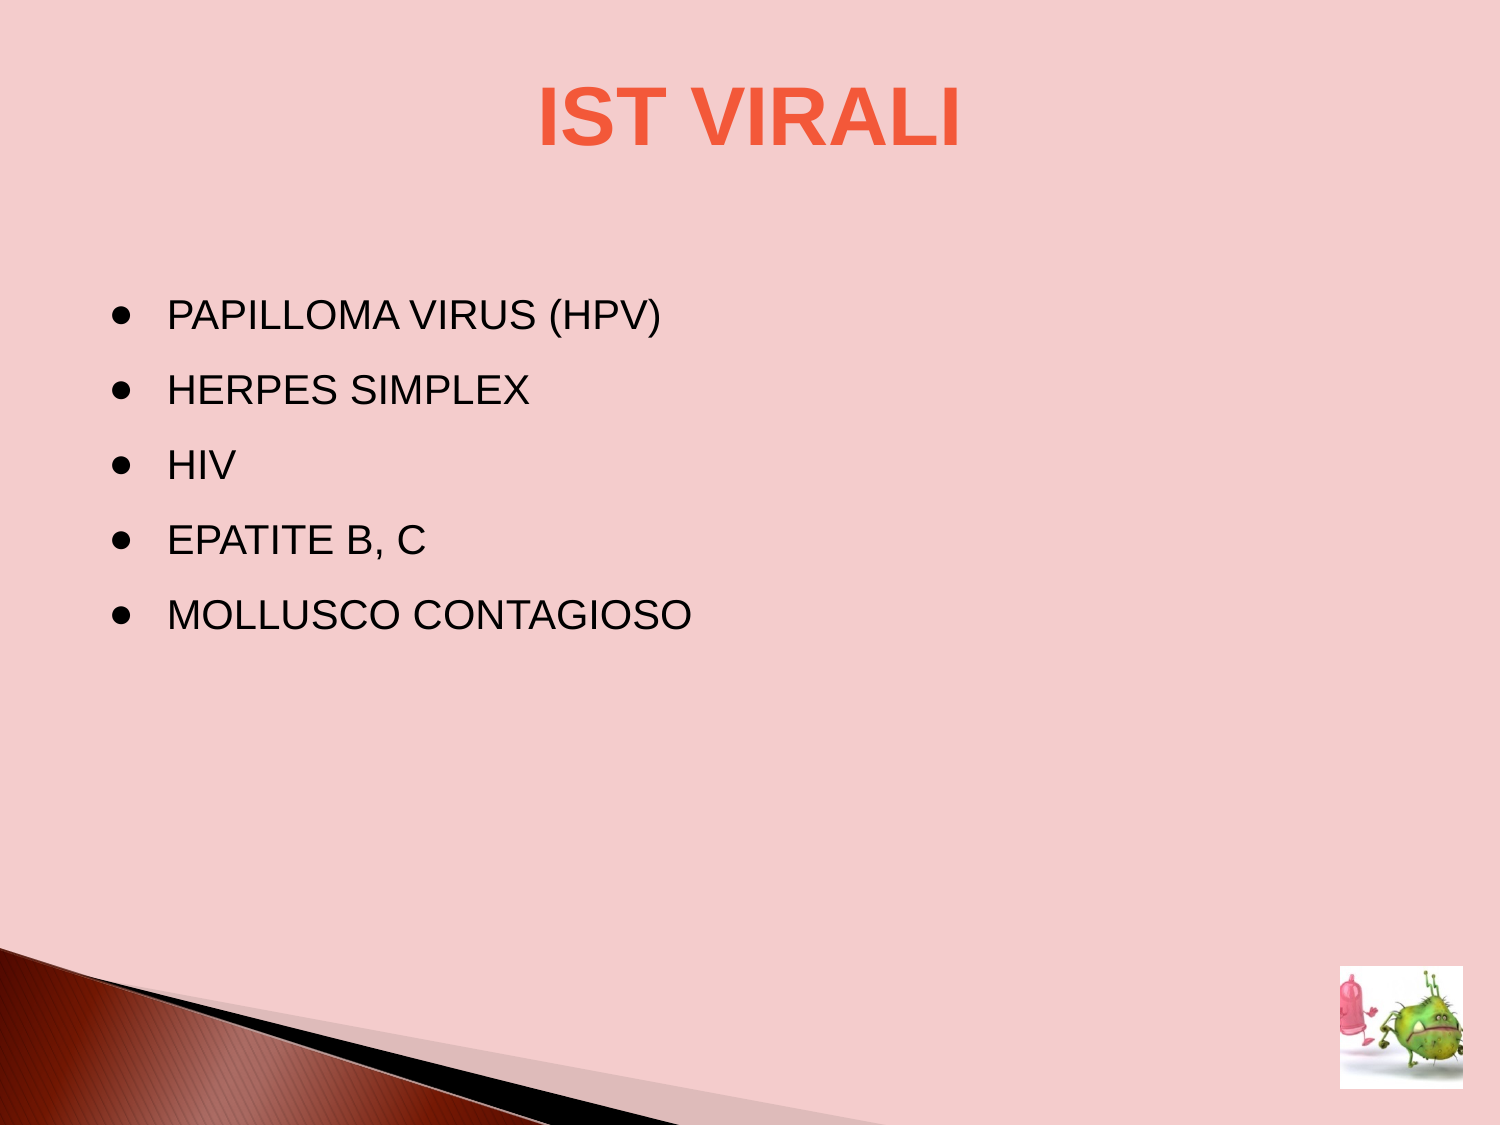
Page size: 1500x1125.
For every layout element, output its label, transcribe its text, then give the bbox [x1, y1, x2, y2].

picture [1340, 965, 1464, 1089]
text_box PAPILLOMA VIRUS (HPV) HERPES SIMPLEX HIV EPATITE B, C MOLLUSCO CONTAGIOSO [77, 255, 1424, 806]
text_box IST VIRALI [77, 54, 1424, 151]
picture [0, 947, 557, 1125]
